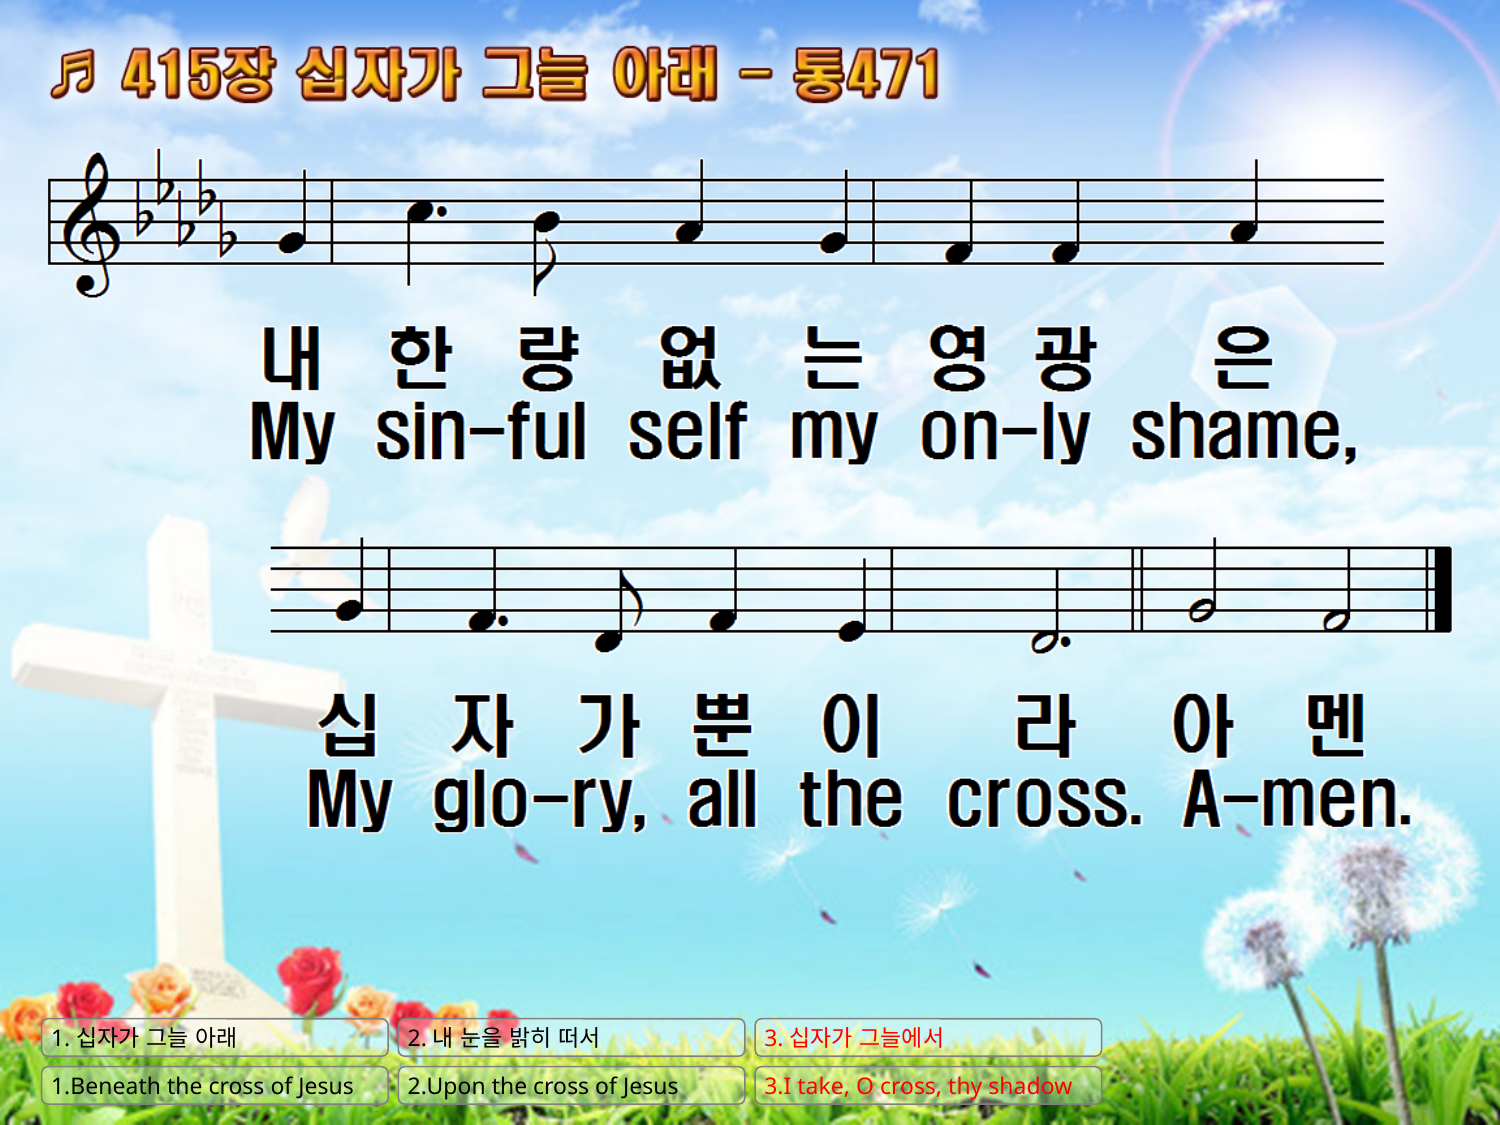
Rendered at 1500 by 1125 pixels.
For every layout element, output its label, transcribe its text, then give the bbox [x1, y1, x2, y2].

text_box 3.I take, O cross, thy shadow [755, 1066, 1102, 1105]
text_box 3.십자가 그늘에서 [755, 1018, 1102, 1057]
picture [0, 0, 1500, 1125]
text_box 2.Upon the cross of Jesus [398, 1066, 745, 1105]
text_box 1.Beneath the cross of Jesus [41, 1066, 389, 1105]
text_box 2.내 눈을 밝히 떠서 [398, 1018, 745, 1057]
text_box 1.십자가 그늘 아래 [41, 1018, 389, 1057]
